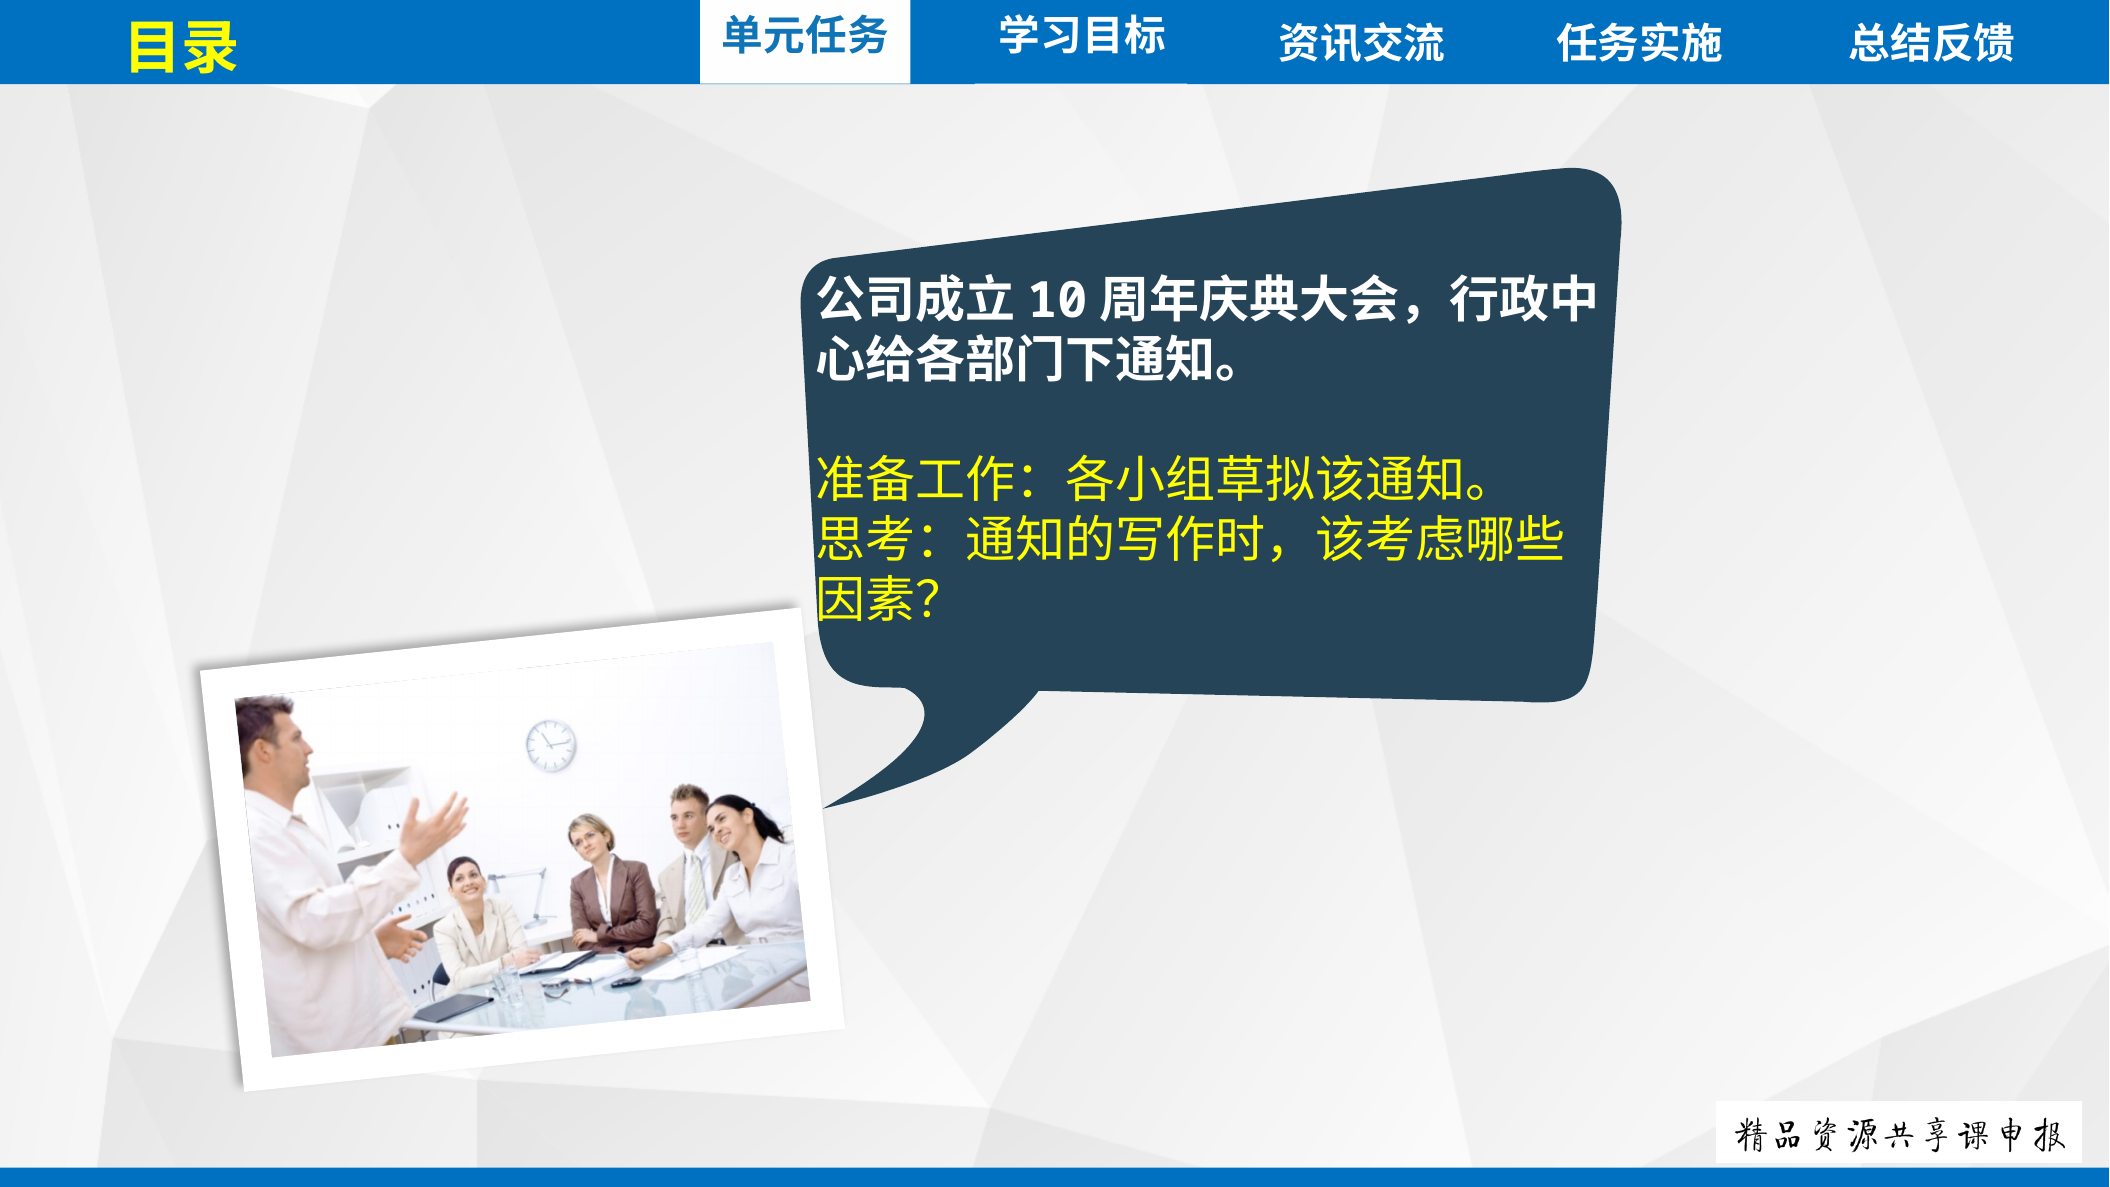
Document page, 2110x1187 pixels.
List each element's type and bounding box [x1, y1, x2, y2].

text_box [0, 0, 2109, 1187]
picture [251, 668, 794, 1031]
